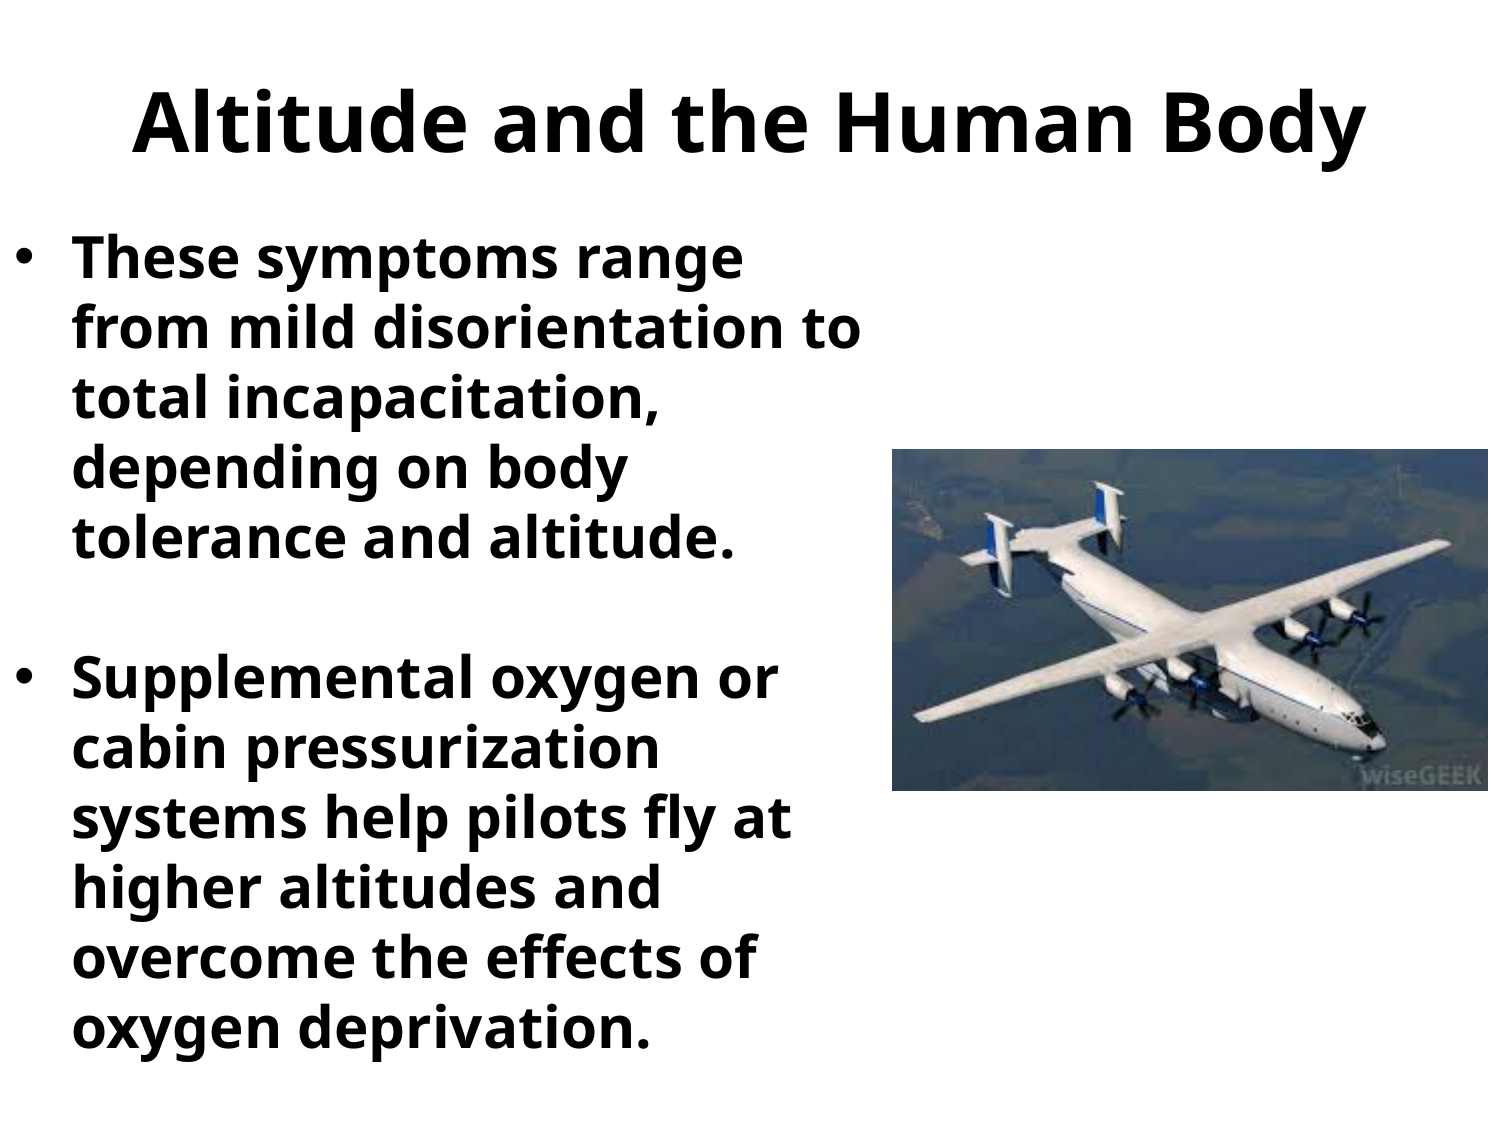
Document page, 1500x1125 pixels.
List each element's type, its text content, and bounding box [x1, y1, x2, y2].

title Altitude and the Human Body [0, 24, 1500, 213]
text_box These symptoms range from mild disorientation to total incapacitation, depending on body tolerance and altitude. Supplemental oxygen or cabin pressurization systems help pilots fly at higher altitudes and overcome the effects of oxygen deprivation. [0, 212, 913, 1068]
picture [892, 449, 1488, 791]
